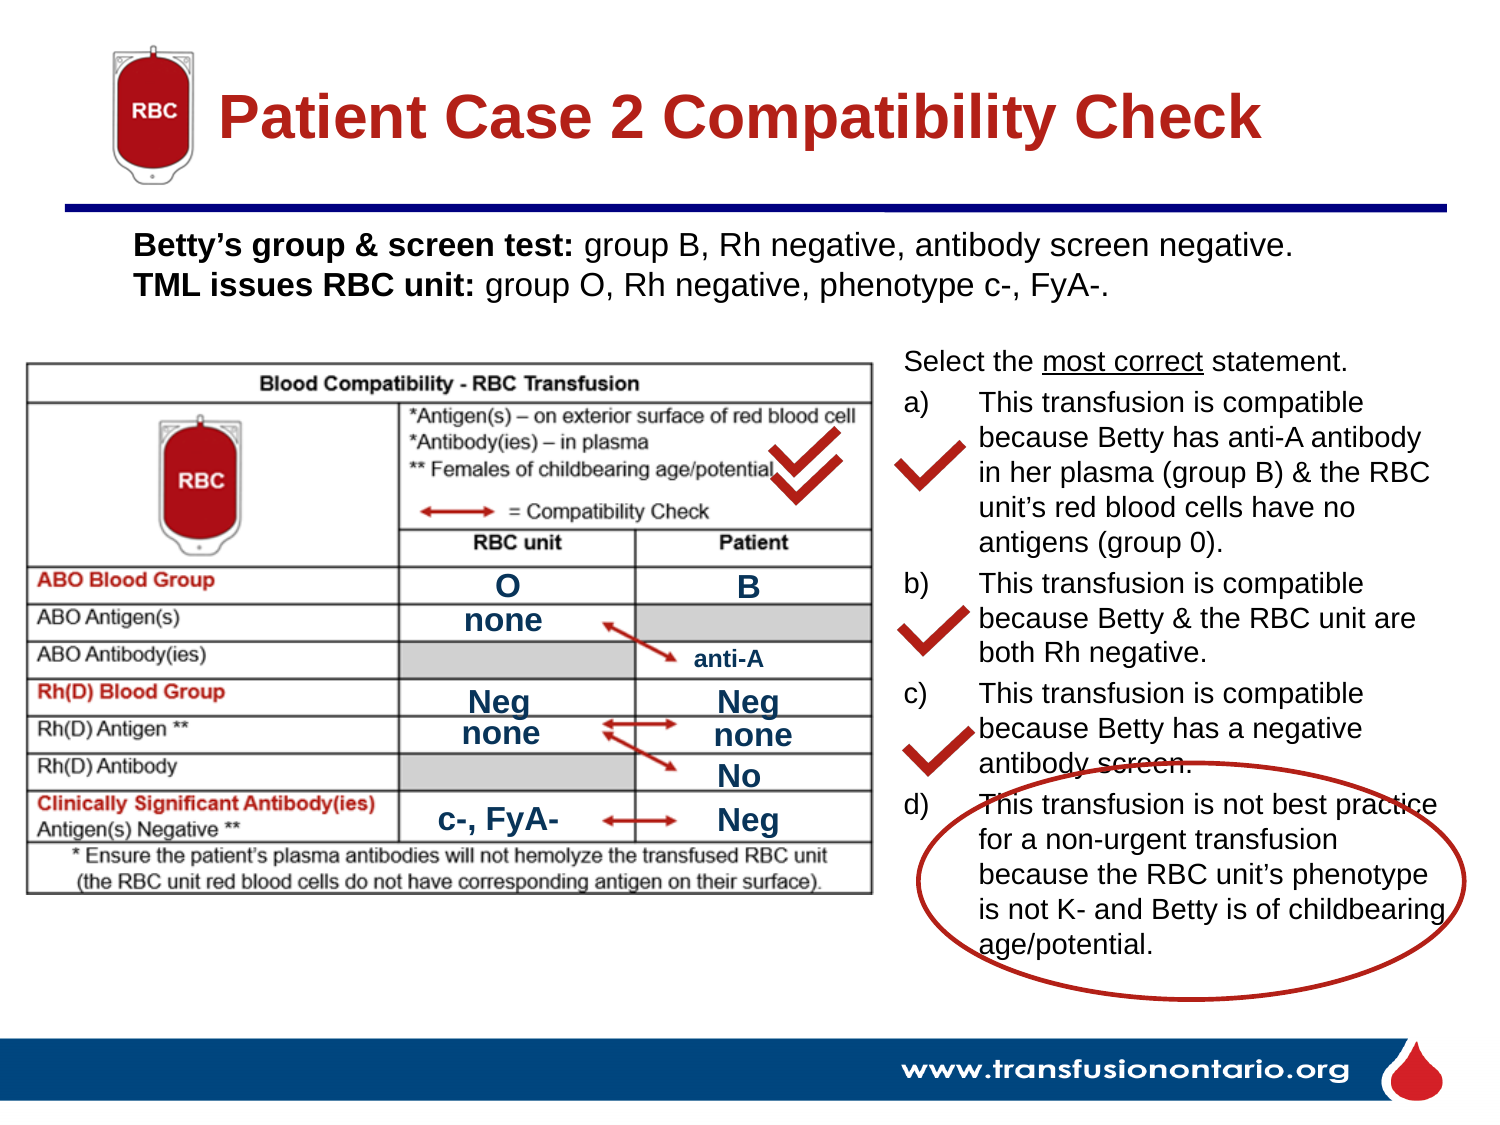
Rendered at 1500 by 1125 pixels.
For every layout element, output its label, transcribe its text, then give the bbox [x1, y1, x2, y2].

picture [0, 1034, 1500, 1125]
title Patient Case 2 Compatibility Check [17, 6, 1483, 220]
picture [24, 361, 875, 895]
list Betty’s group & screen test: group B, Rh negative, antibody screen negative. TML issues RBC unit: group O, Rh negative, phenotype c-, FyA-. [61, 215, 1480, 311]
picture [100, 35, 207, 191]
picture [892, 428, 968, 504]
picture [901, 713, 976, 789]
text_box [916, 760, 1467, 1002]
picture [896, 593, 971, 668]
text_box Select the most correct statement. This transfusion is compatible because Betty has anti-A antibody in her plasma (group B) & the RBC unit’s red blood cells have no antigens (group 0). This transfusion is compatible because Betty & the RBC unit are both Rh negative. This transfusion is compatible because Betty has a negative antibody screen. This transfusion is not best practice for a non-urgent transfusion because the RBC unit’s phenotype is not K- and Betty is of childbearing age/potential. [832, 334, 1465, 1012]
